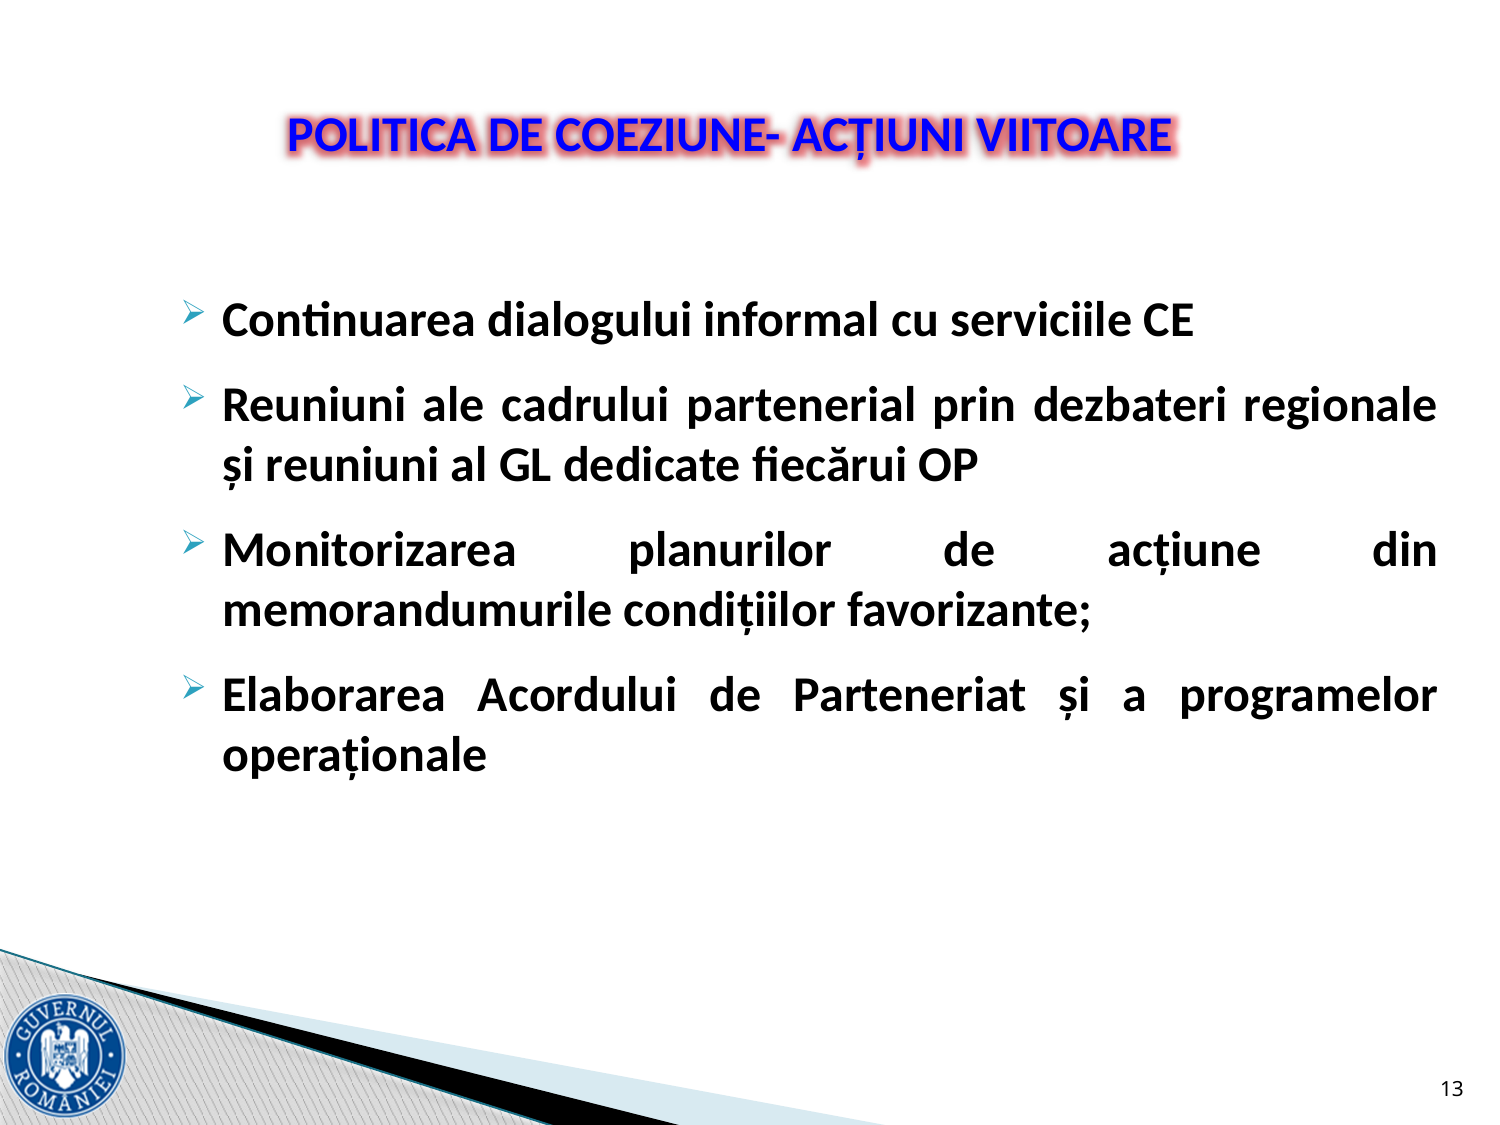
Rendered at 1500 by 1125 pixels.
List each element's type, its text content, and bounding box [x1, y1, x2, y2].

text_box POLITICA DE COEZIUNE- ACȚIUNI VIITOARE [123, 85, 1338, 178]
picture [2, 993, 129, 1120]
slide_number 13 [1418, 1051, 1479, 1112]
list Continuarea dialogului informal cu serviciile CE Reuniuni ale cadrului partenerial prin dezbateri regionale și reuniuni al GL dedicate fiecărui OP Monitorizarea planurilor de acțiune din memorandumurile condițiilor favorizante; Elaborarea Acordului de Parteneriat și a programelor operaționale [147, 278, 1455, 1012]
